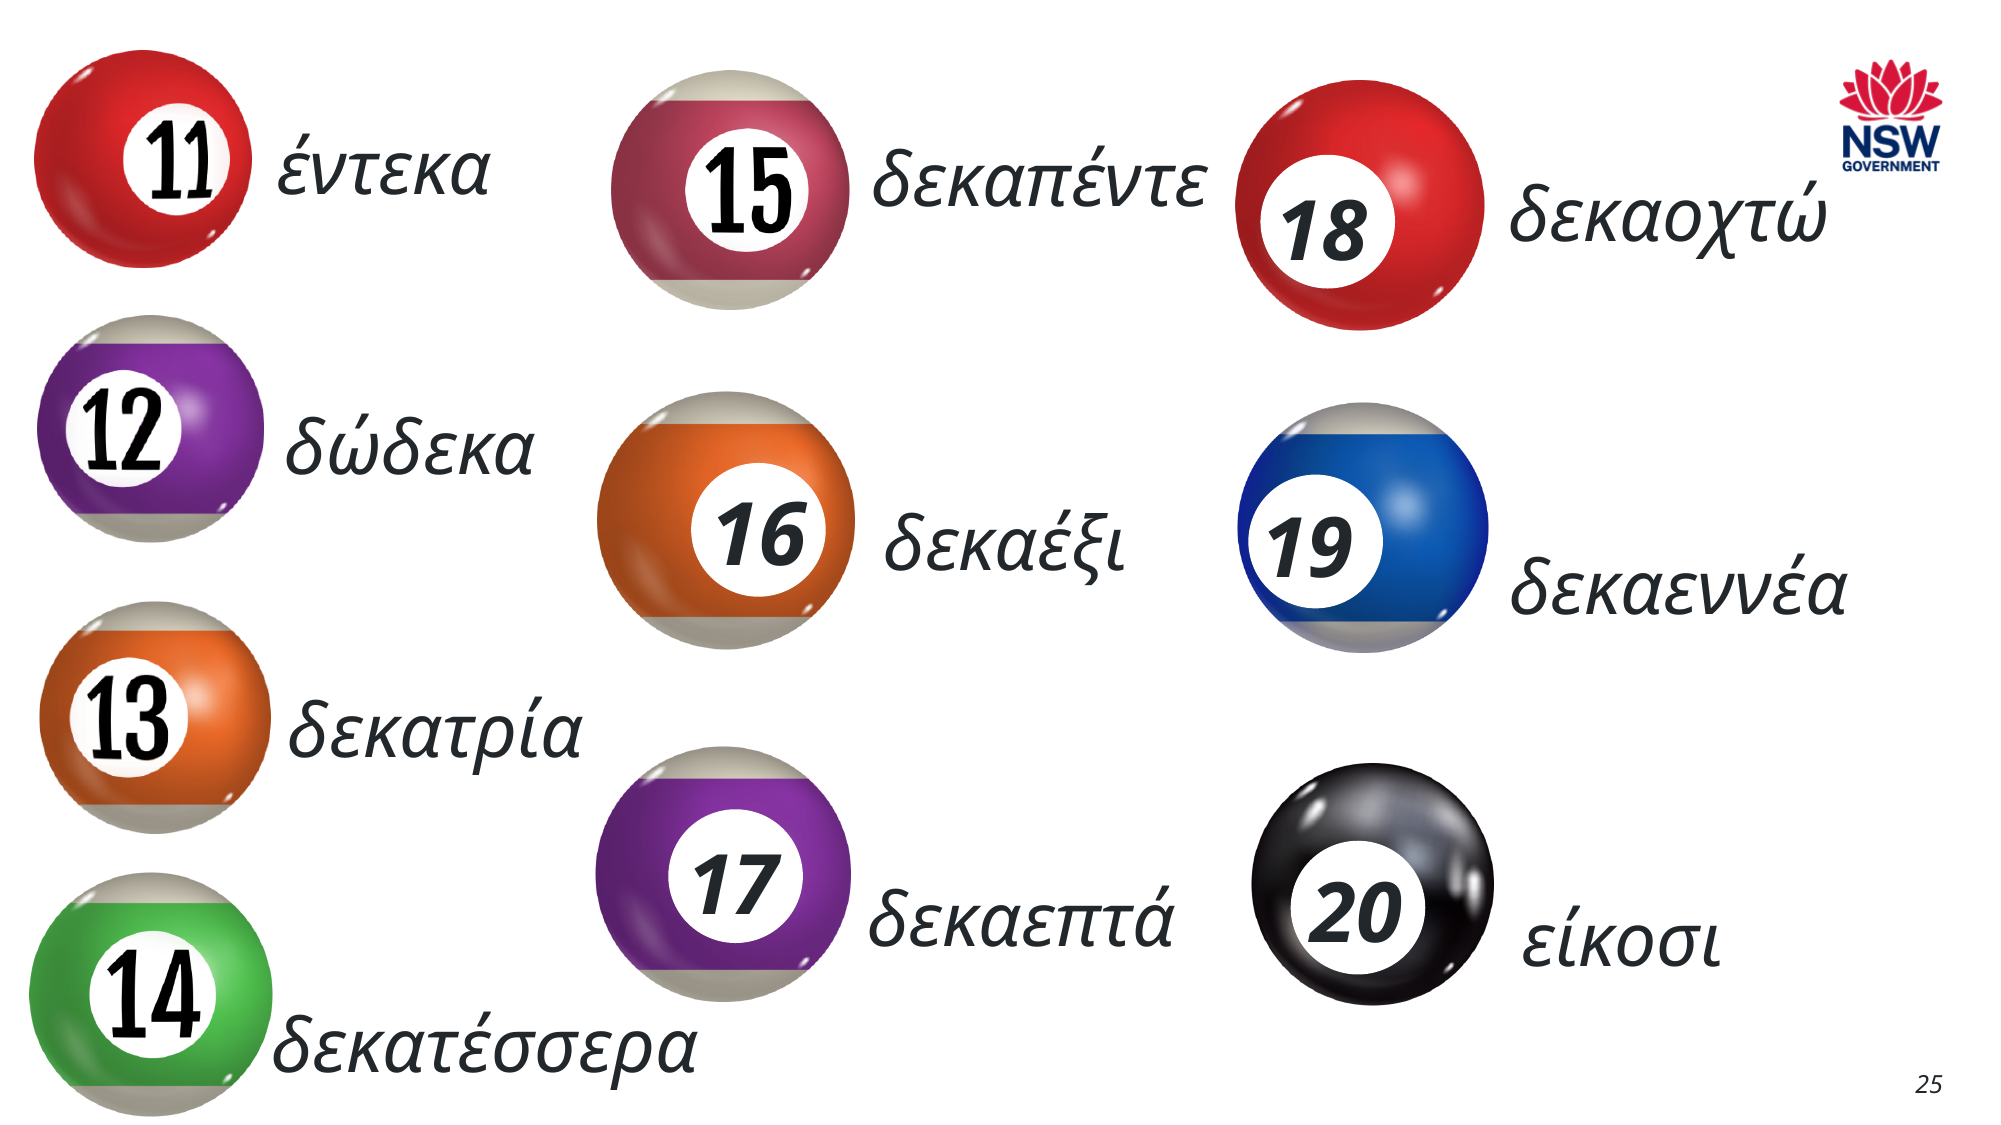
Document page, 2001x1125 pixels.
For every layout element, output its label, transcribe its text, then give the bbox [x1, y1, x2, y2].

text_box δεκαοχτώ [1508, 166, 1848, 260]
text_box δεκαεννέα [1509, 539, 1880, 633]
text_box δεκαπέντε [871, 130, 1217, 224]
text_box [582, 386, 868, 661]
picture [11, 587, 298, 849]
slide_number 25 [1824, 1068, 1943, 1099]
text_box δεκατρία [298, 682, 631, 776]
picture [20, 28, 273, 284]
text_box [1220, 75, 1496, 341]
picture [1839, 59, 1943, 172]
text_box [590, 737, 859, 1018]
text_box έντεκα [276, 119, 561, 213]
text_box δεκαεπτά [867, 871, 1222, 965]
text_box δώδεκα [284, 399, 570, 493]
text_box δεκατέσσερα [291, 997, 710, 1096]
picture [23, 300, 276, 556]
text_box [1223, 386, 1509, 661]
picture [8, 865, 291, 1125]
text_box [1229, 761, 1510, 1017]
text_box είκοσι [1521, 891, 1806, 985]
picture [584, 52, 869, 318]
text_box δεκαέξι [883, 495, 1168, 588]
